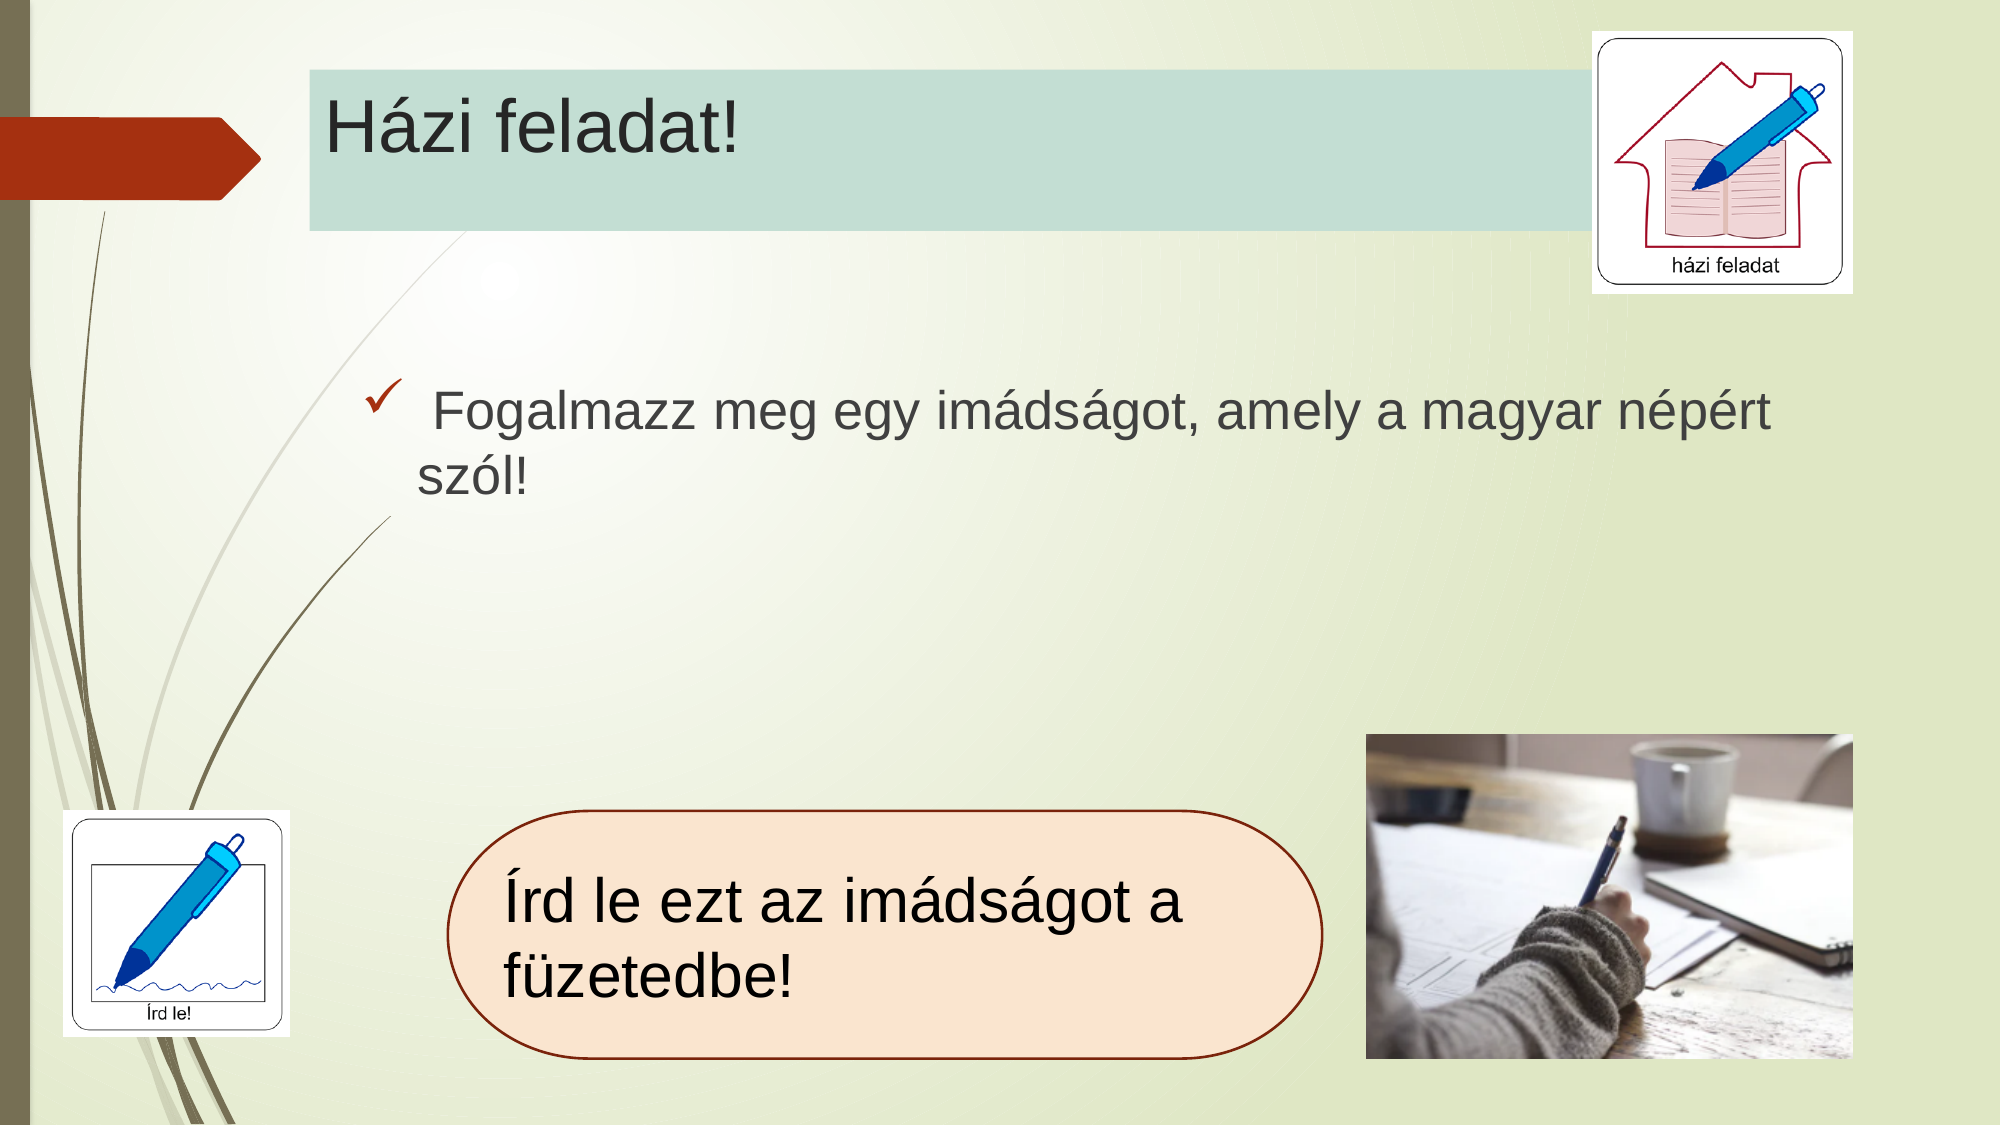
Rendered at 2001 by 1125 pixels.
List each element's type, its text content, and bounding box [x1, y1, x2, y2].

picture [1591, 31, 1854, 294]
text_box Írd le ezt az imádságot a füzetedbe! [446, 809, 1324, 1060]
list Fogalmazz meg egy imádságot, amely a magyar népért szól! [346, 367, 1809, 713]
picture [1365, 734, 1854, 1059]
picture [62, 810, 290, 1037]
title Házi feladat! [309, 69, 1587, 231]
